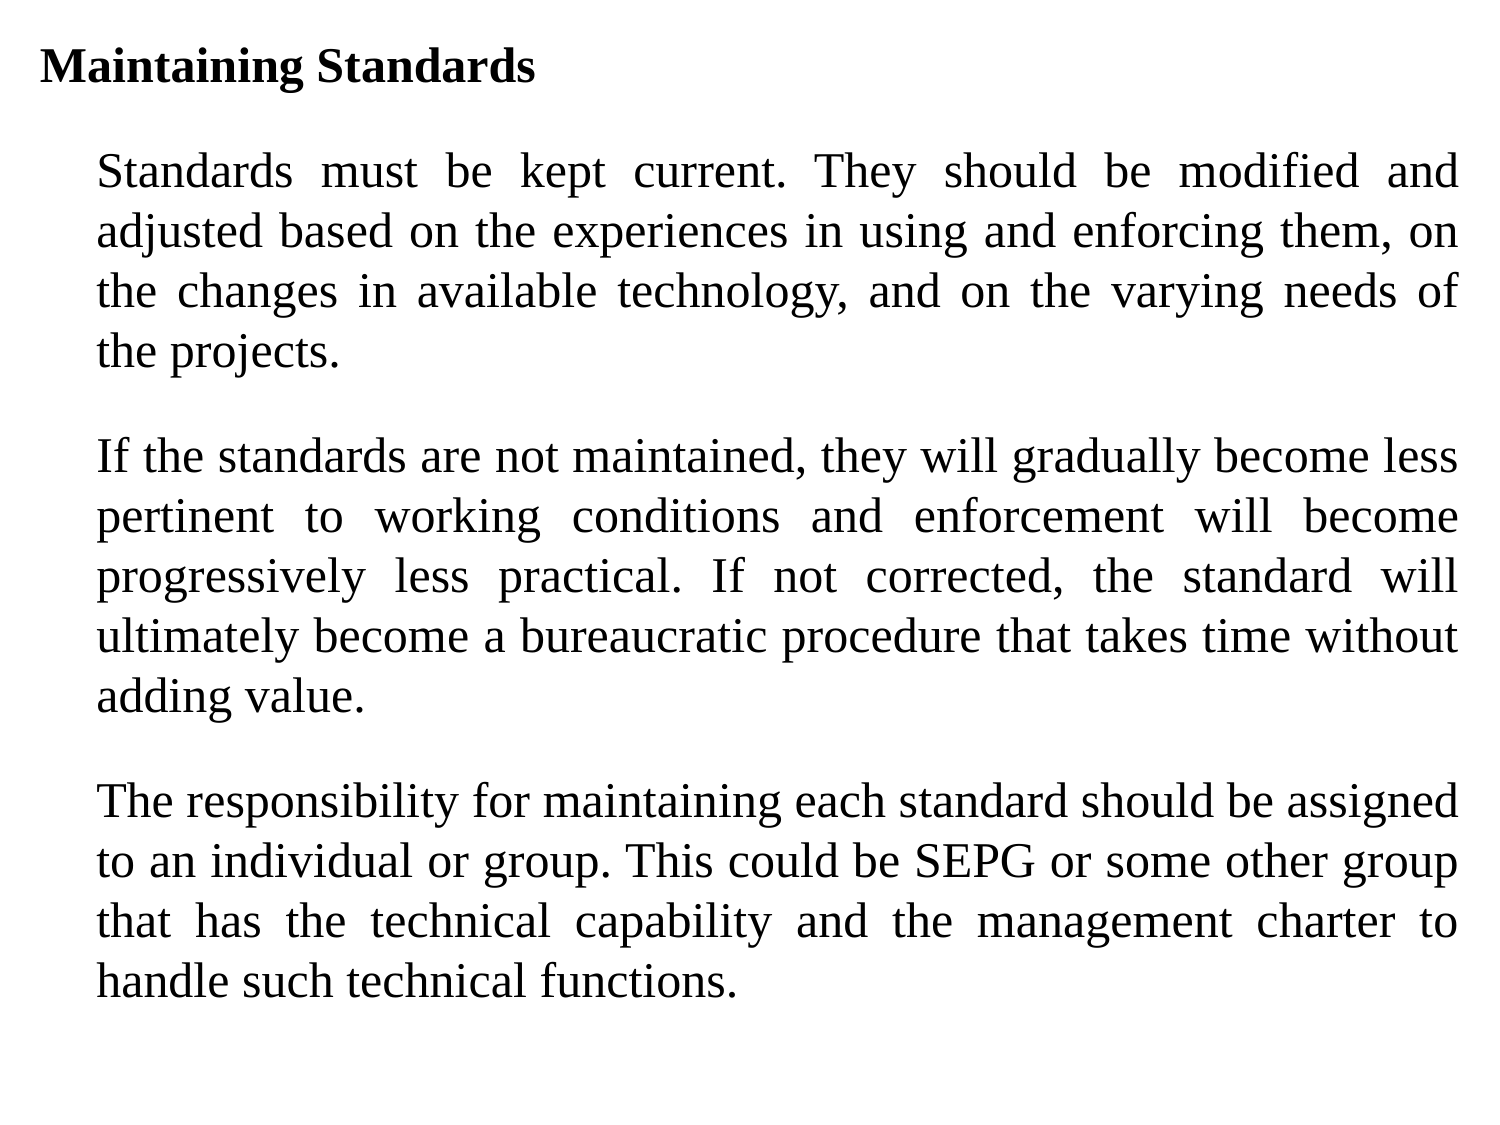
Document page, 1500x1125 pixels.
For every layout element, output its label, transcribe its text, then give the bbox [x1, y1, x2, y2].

list Maintaining Standards Standards must be kept current. They should be modified and adjusted based on the experiences in using and enforcing them, on the changes in available technology, and on the varying needs of the projects. If the standards are not maintained, they will gradually become less pertinent to working conditions and enforcement will become progressively less practical. If not corrected, the standard will ultimately become a bureaucratic procedure that takes time without adding value. The responsibility for maintaining each standard should be assigned to an individual or group. This could be SEPG or some other group that has the technical capability and the management charter to handle such technical functions. [24, 24, 1475, 1100]
